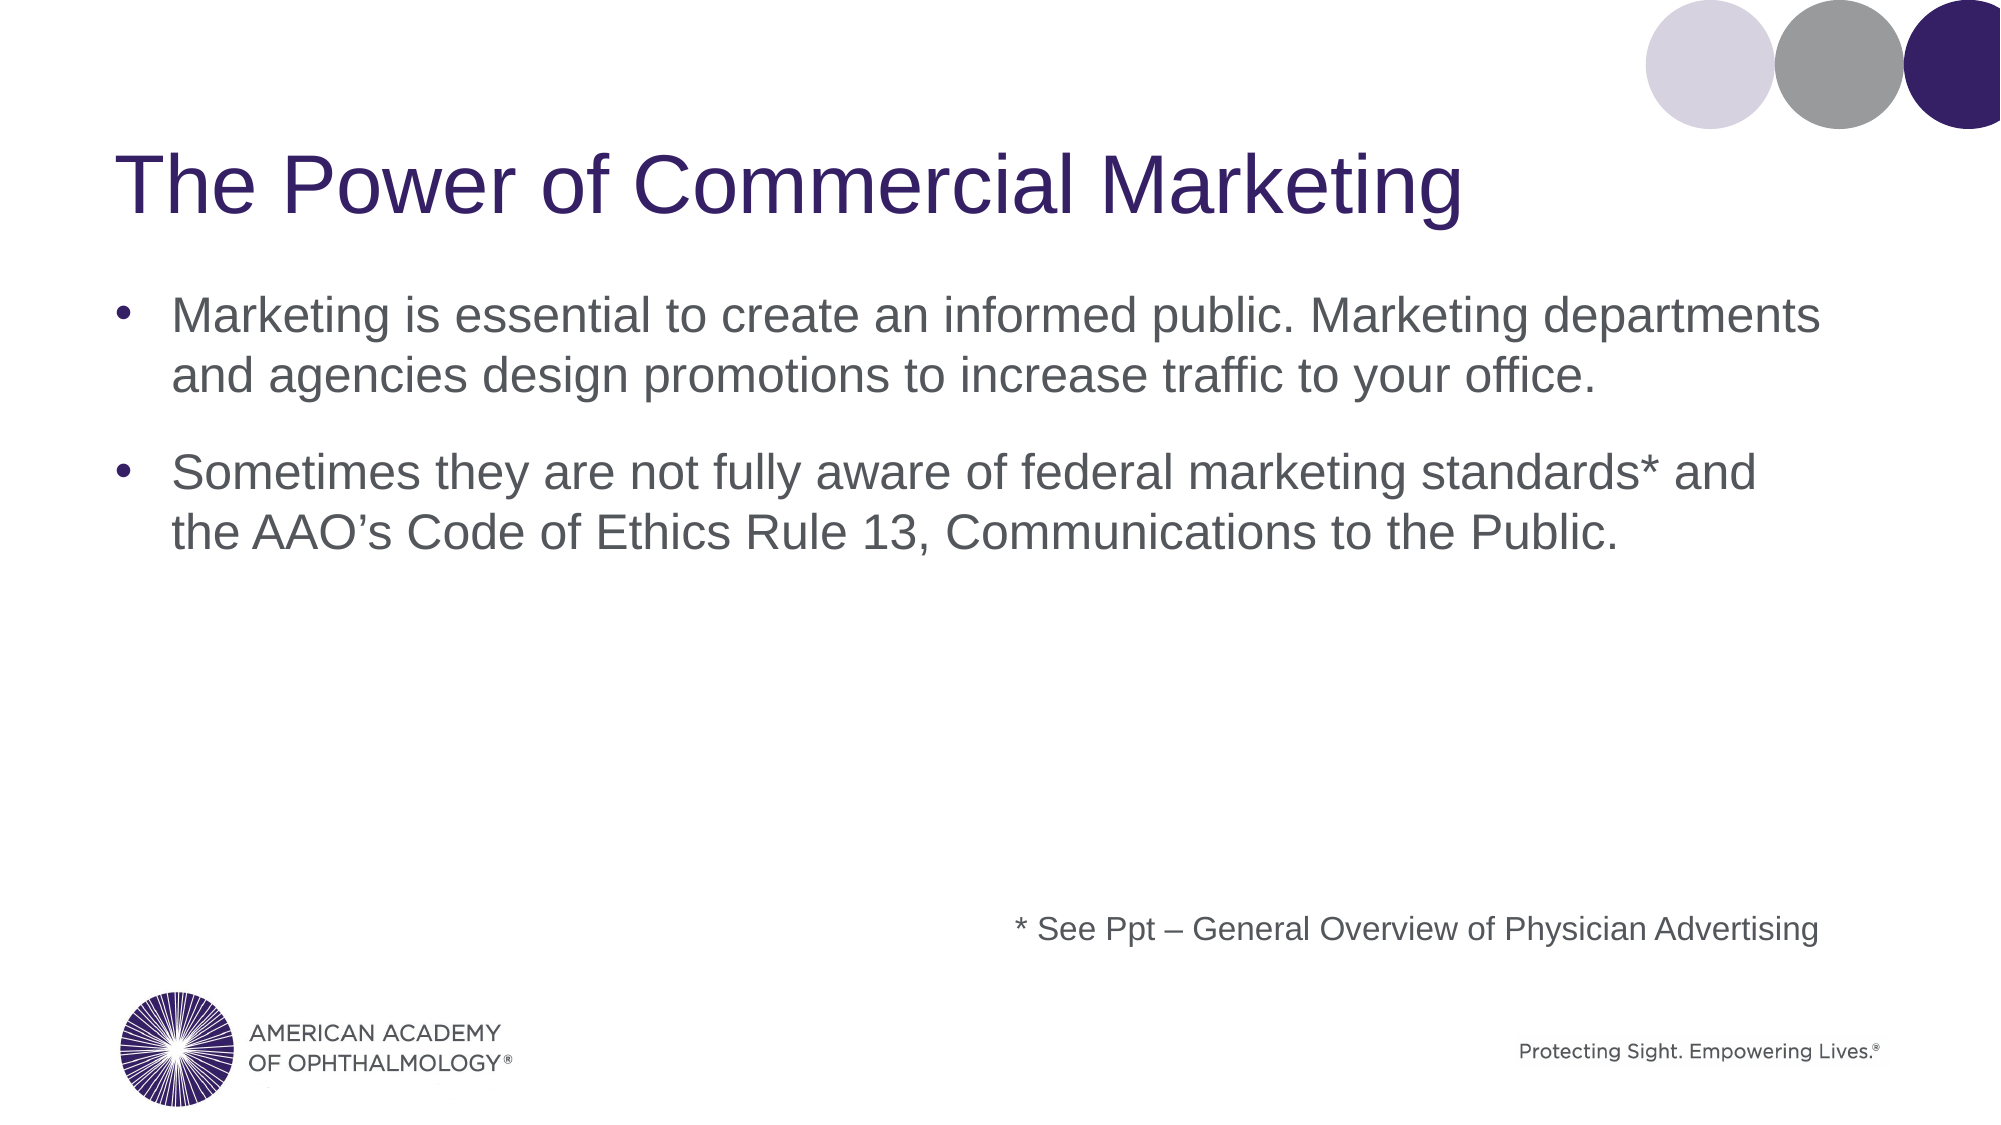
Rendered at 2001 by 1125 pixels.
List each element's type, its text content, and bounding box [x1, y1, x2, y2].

title The Power of Commercial Marketing [99, 37, 1900, 238]
picture [1515, 1034, 1890, 1066]
list Marketing is essential to create an informed public. Marketing departments and agencies design promotions to increase traffic to your office. Sometimes they are not fully aware of federal marketing standards* and the AAO’s Code of Ethics Rule 13, Communications to the Public. * See Ppt – General Overview of Physician Advertising [99, 275, 1875, 950]
picture [108, 981, 531, 1113]
